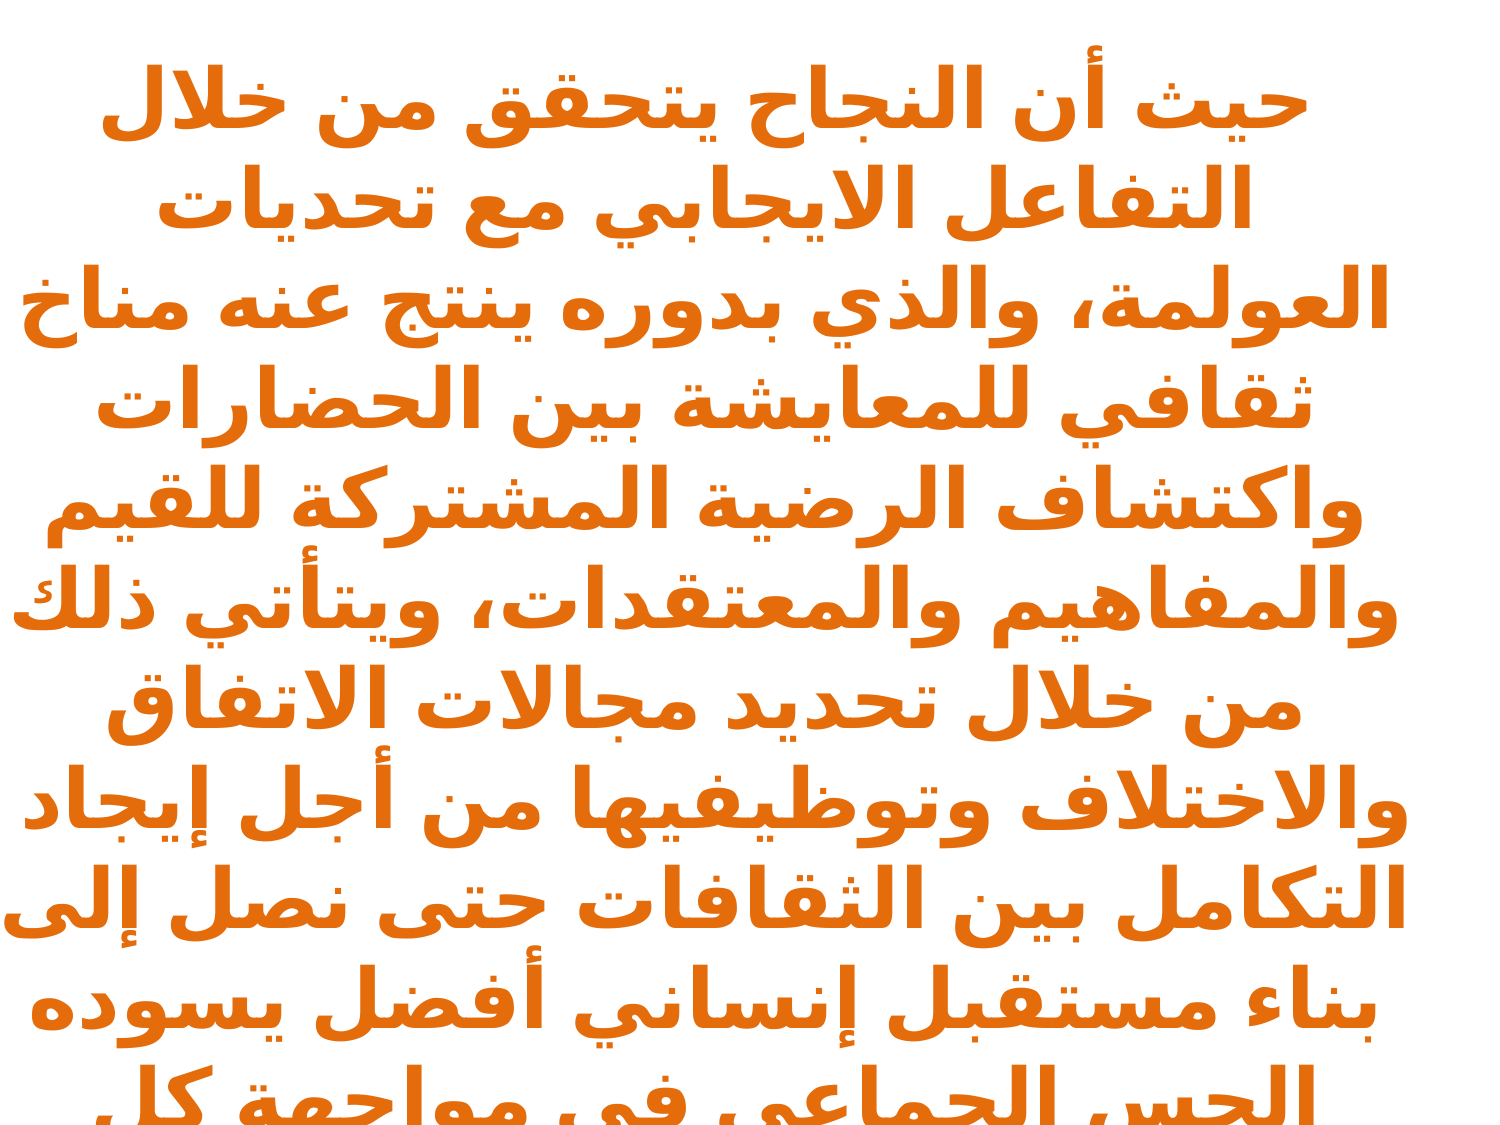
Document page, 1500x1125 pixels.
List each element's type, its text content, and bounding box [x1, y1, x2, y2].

subtitle حيث أن النجاح يتحقق من خلال التفاعل الايجابي مع تحديات العولمة، والذي بدوره ينتج عنه مناخ ثقافي للمعايشة بين الحضارات واكتشاف الرضية المشتركة للقيم والمفاهيم والمعتقدات، ويتأتي ذلك من خلال تحديد مجالات الاتفاق والاختلاف وتوظيفيها من أجل إيجاد التكامل بين الثقافات حتى نصل إلى بناء مستقبل إنساني أفضل يسوده الحس الجماعي في مواجهة كل الأخطار التي تهدد الإنسانية. [0, 37, 1438, 1038]
